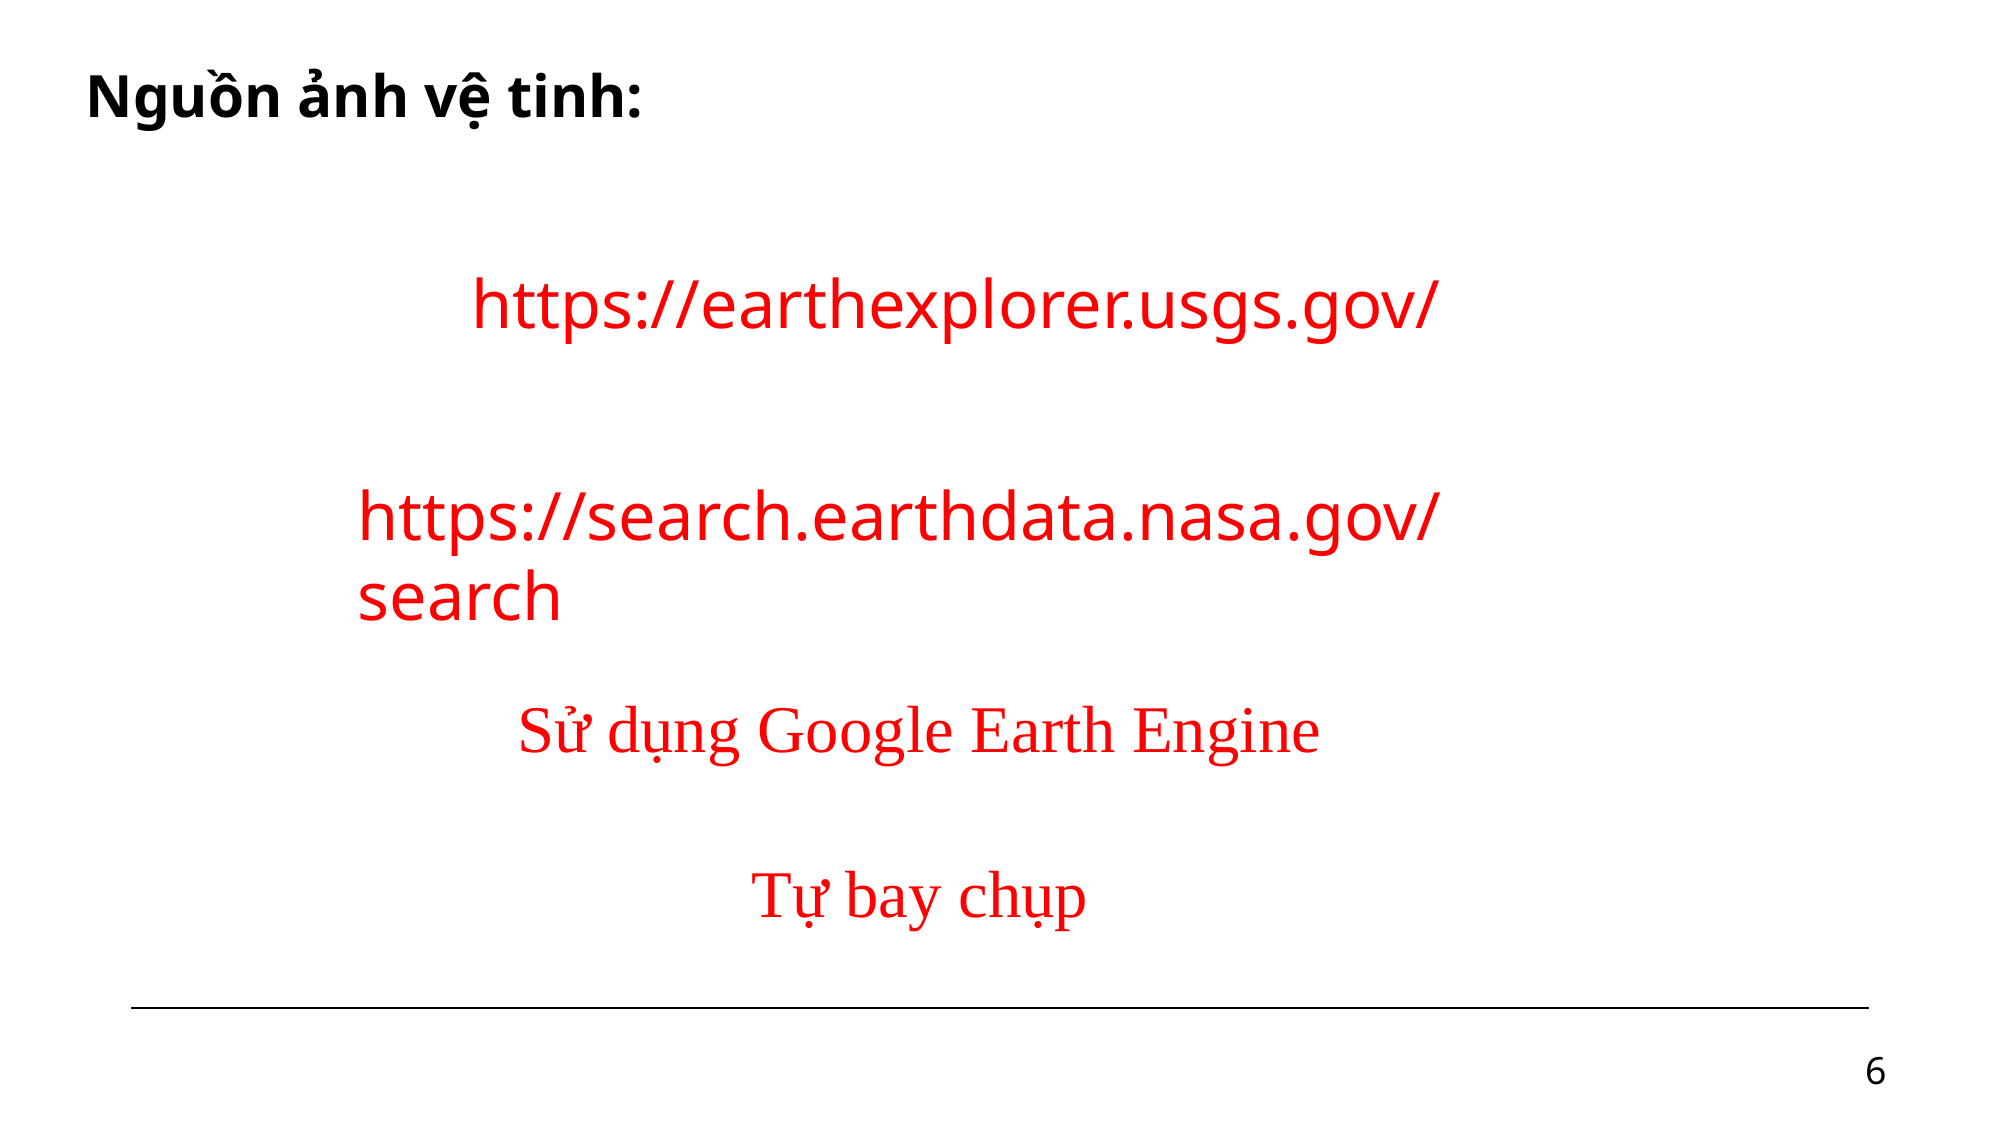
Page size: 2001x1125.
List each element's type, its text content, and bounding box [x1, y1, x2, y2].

text_box https://search.earthdata.nasa.gov/search [342, 466, 1585, 642]
text_box Nguồn ảnh vệ tinh: [70, 52, 659, 137]
text_box Tự bay chụp [736, 843, 1104, 938]
slide_number 6 [1791, 1042, 1902, 1103]
text_box https://earthexplorer.usgs.gov/ [456, 254, 1500, 349]
text_box Sử dụng Google Earth Engine [502, 678, 1338, 774]
